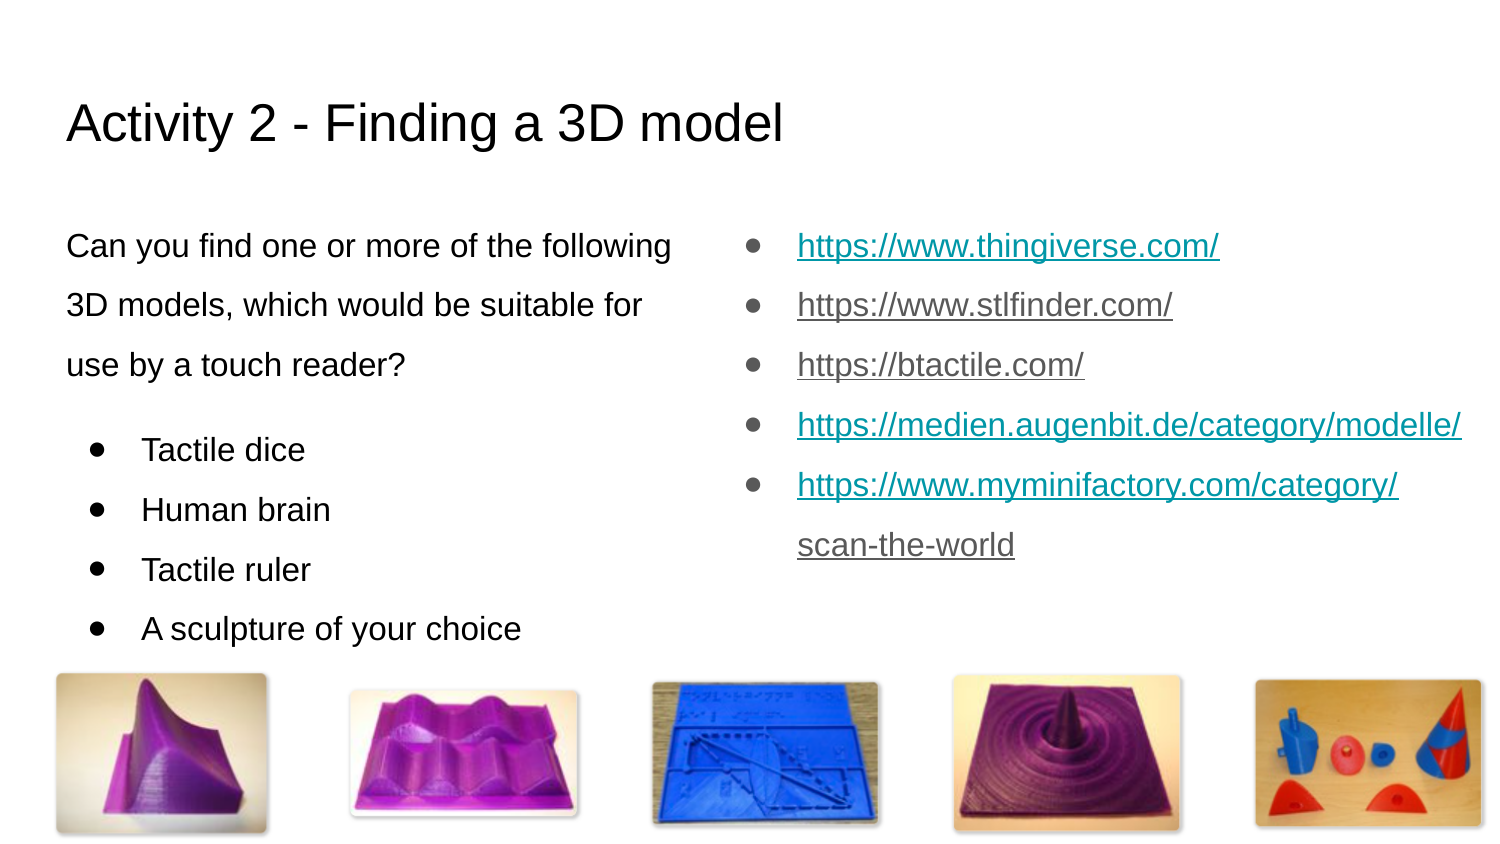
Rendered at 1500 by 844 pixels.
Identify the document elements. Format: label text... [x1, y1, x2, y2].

list https://www.thingiverse.com/ https://www.stlfinder.com/ https://btactile.com/ https://medien.augenbit.de/category/modelle/ https://www.myminifactory.com/category/ scan-the-world [707, 189, 1500, 650]
list Can you find one or more of the following 3D models, which would be suitable for use by a touch reader? Tactile dice Human brain Tactile ruler A sculpture of your choice [51, 189, 707, 649]
title Activity 2 - Finding a 3D model [51, 72, 1449, 167]
picture [0, 650, 1500, 844]
